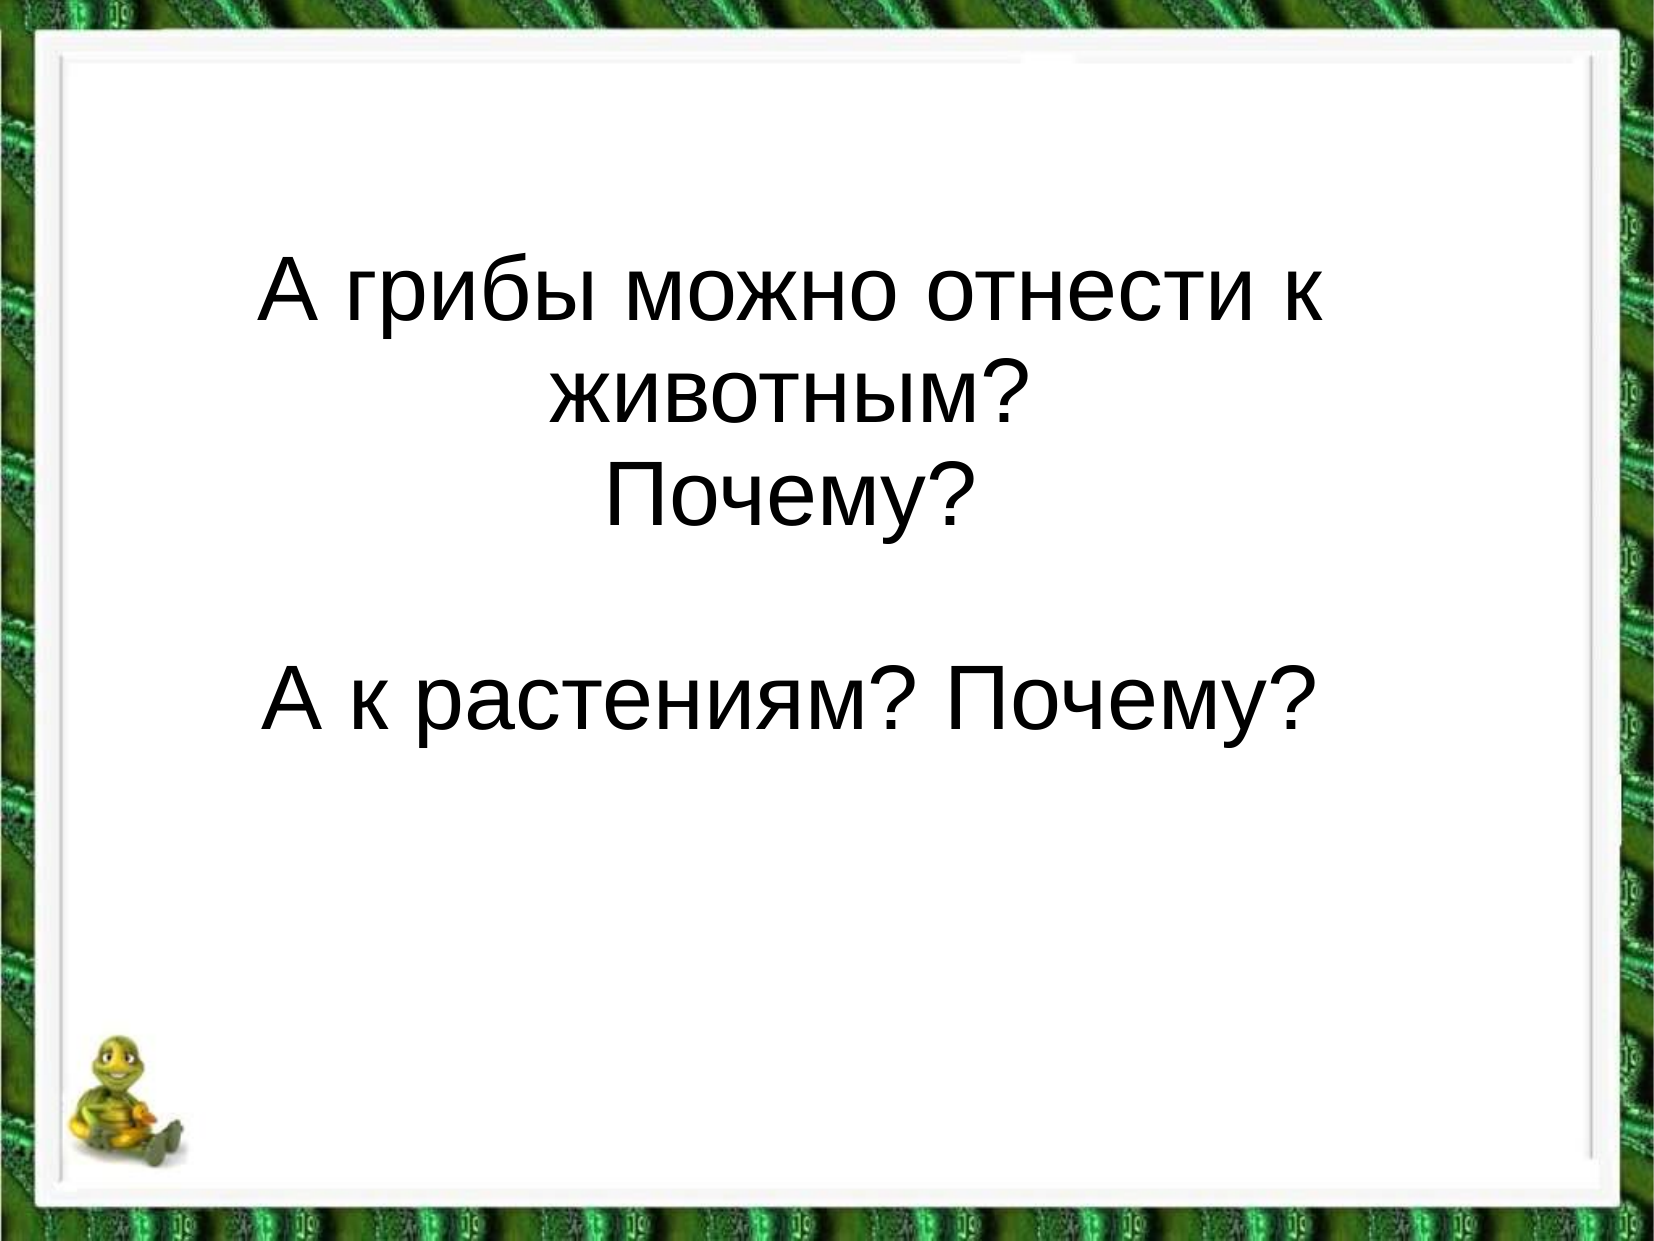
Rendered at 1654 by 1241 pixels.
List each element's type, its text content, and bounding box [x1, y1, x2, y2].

picture [0, 0, 1654, 1241]
title А грибы можно отнести к животным? Почему? А к растениям? Почему? [47, 186, 1535, 394]
